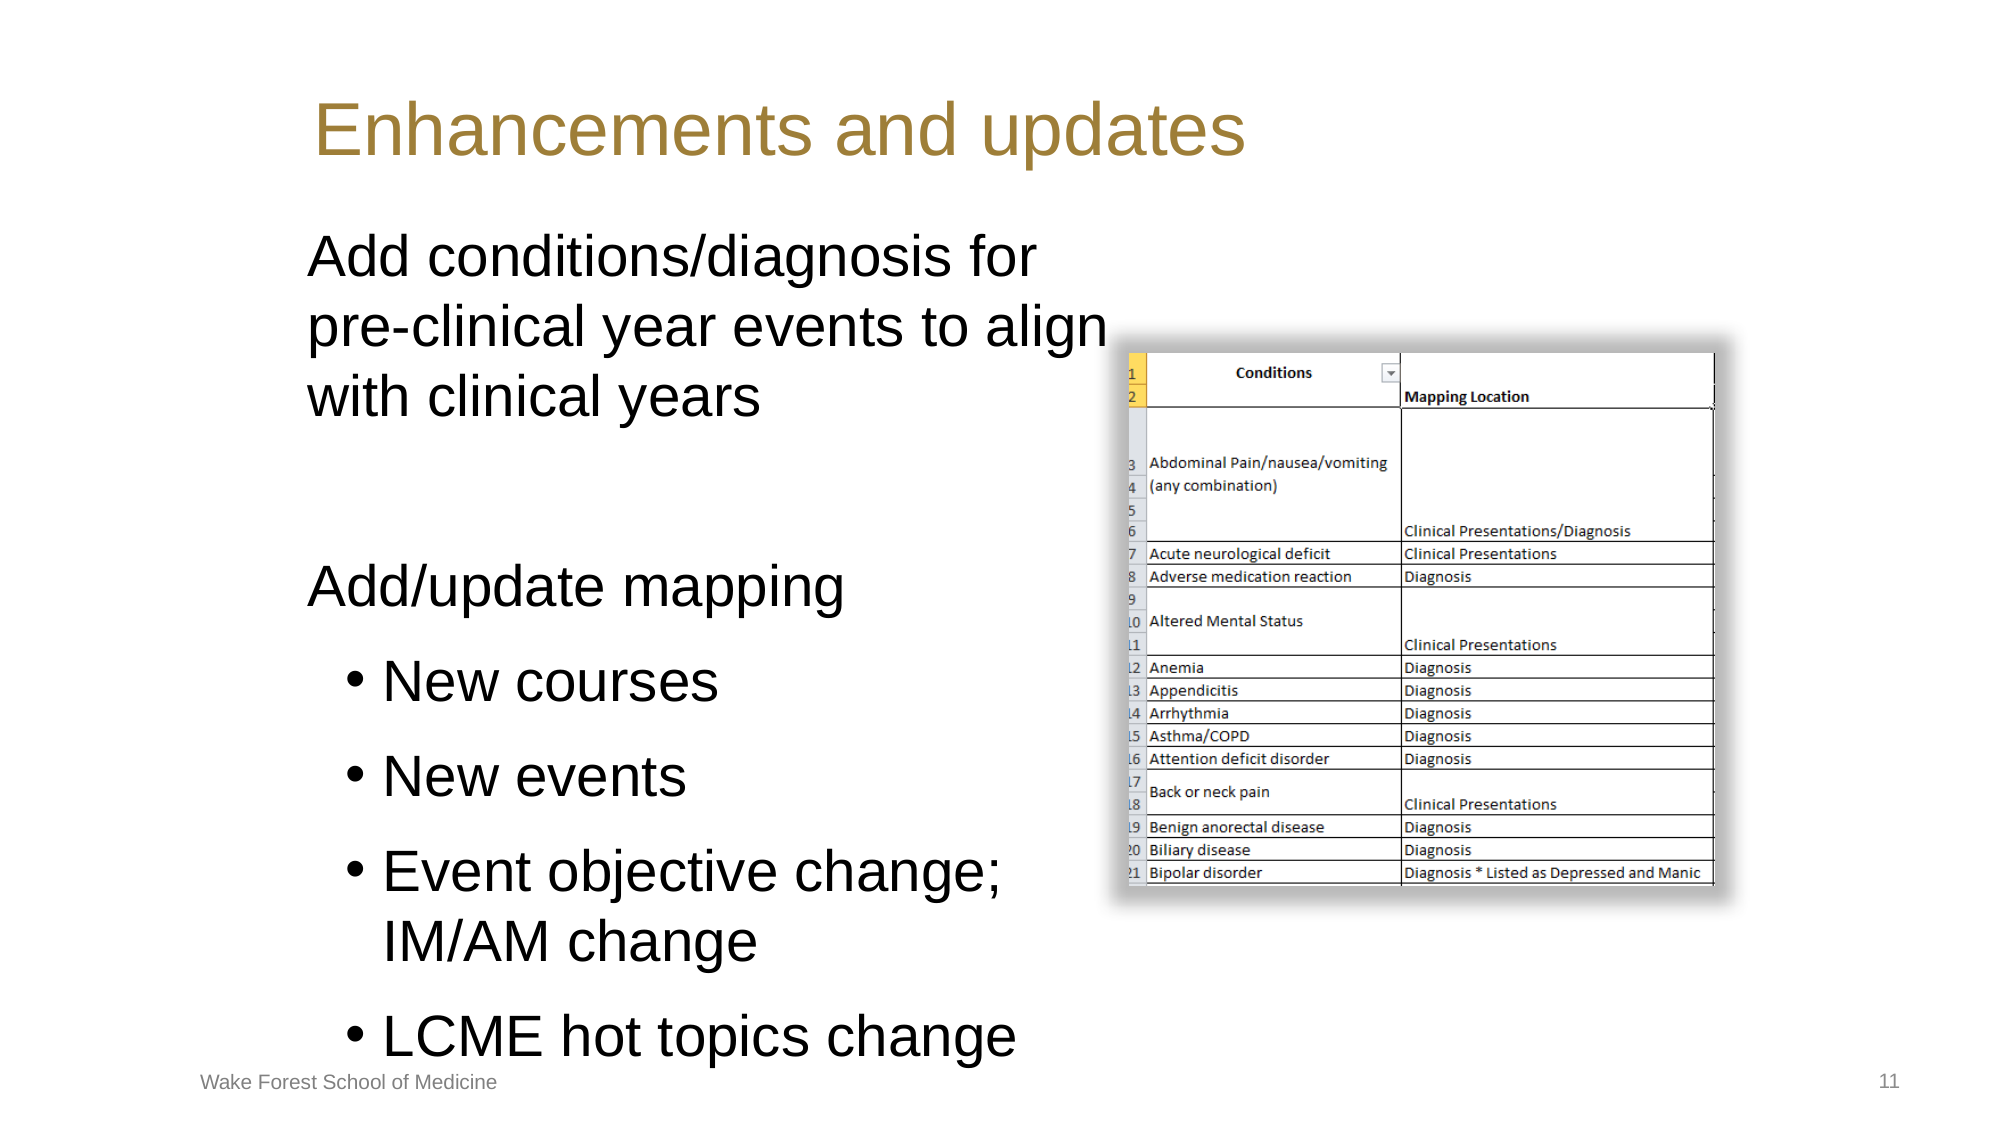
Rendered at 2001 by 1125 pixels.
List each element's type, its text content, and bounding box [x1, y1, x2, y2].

picture [1129, 353, 1716, 886]
title Enhancements and updates [313, 80, 1589, 172]
slide_number 11 [1433, 1050, 1900, 1111]
list Add conditions/diagnosis for pre-clinical year events to align with clinical years Add/update mapping New courses New events Event objective change; IM/AM change LCME hot topics change [307, 218, 1130, 1125]
